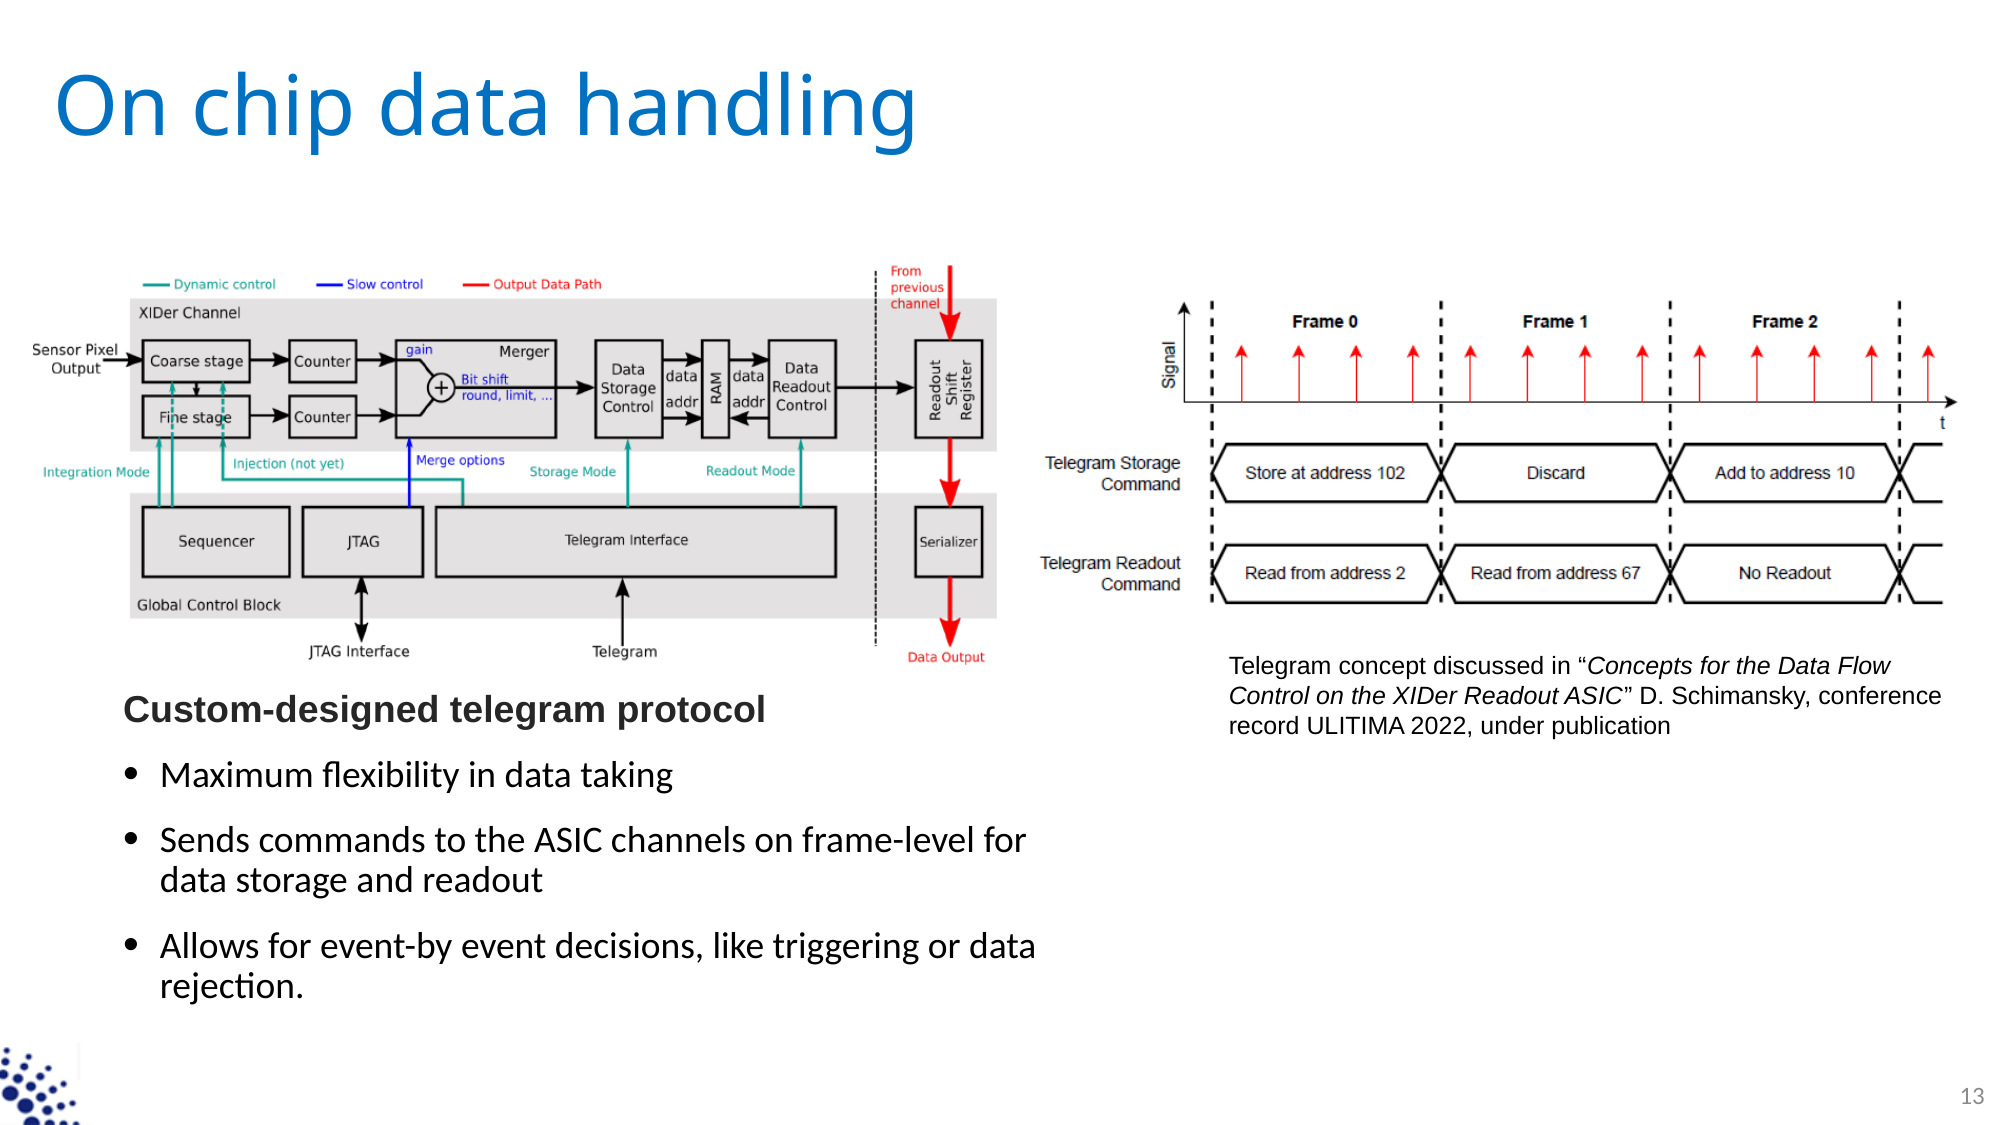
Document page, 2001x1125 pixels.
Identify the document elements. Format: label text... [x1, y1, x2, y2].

picture [0, 0, 2001, 1125]
text_box On chip data handling [38, 45, 936, 160]
text_box Telegram concept discussed in “Concepts for the Data Flow Control on the XIDer Readout ASIC” D. Schimansky, conference record ULITIMA 2022, under publication [1214, 642, 1987, 747]
slide_number 13 [1550, 1065, 2000, 1125]
text_box Custom-designed telegram protocol Maximum flexibility in data taking Sends commands to the ASIC channels on frame-level for data storage and readout Allows for event-by event decisions, like triggering or data rejection. [108, 677, 1117, 1080]
